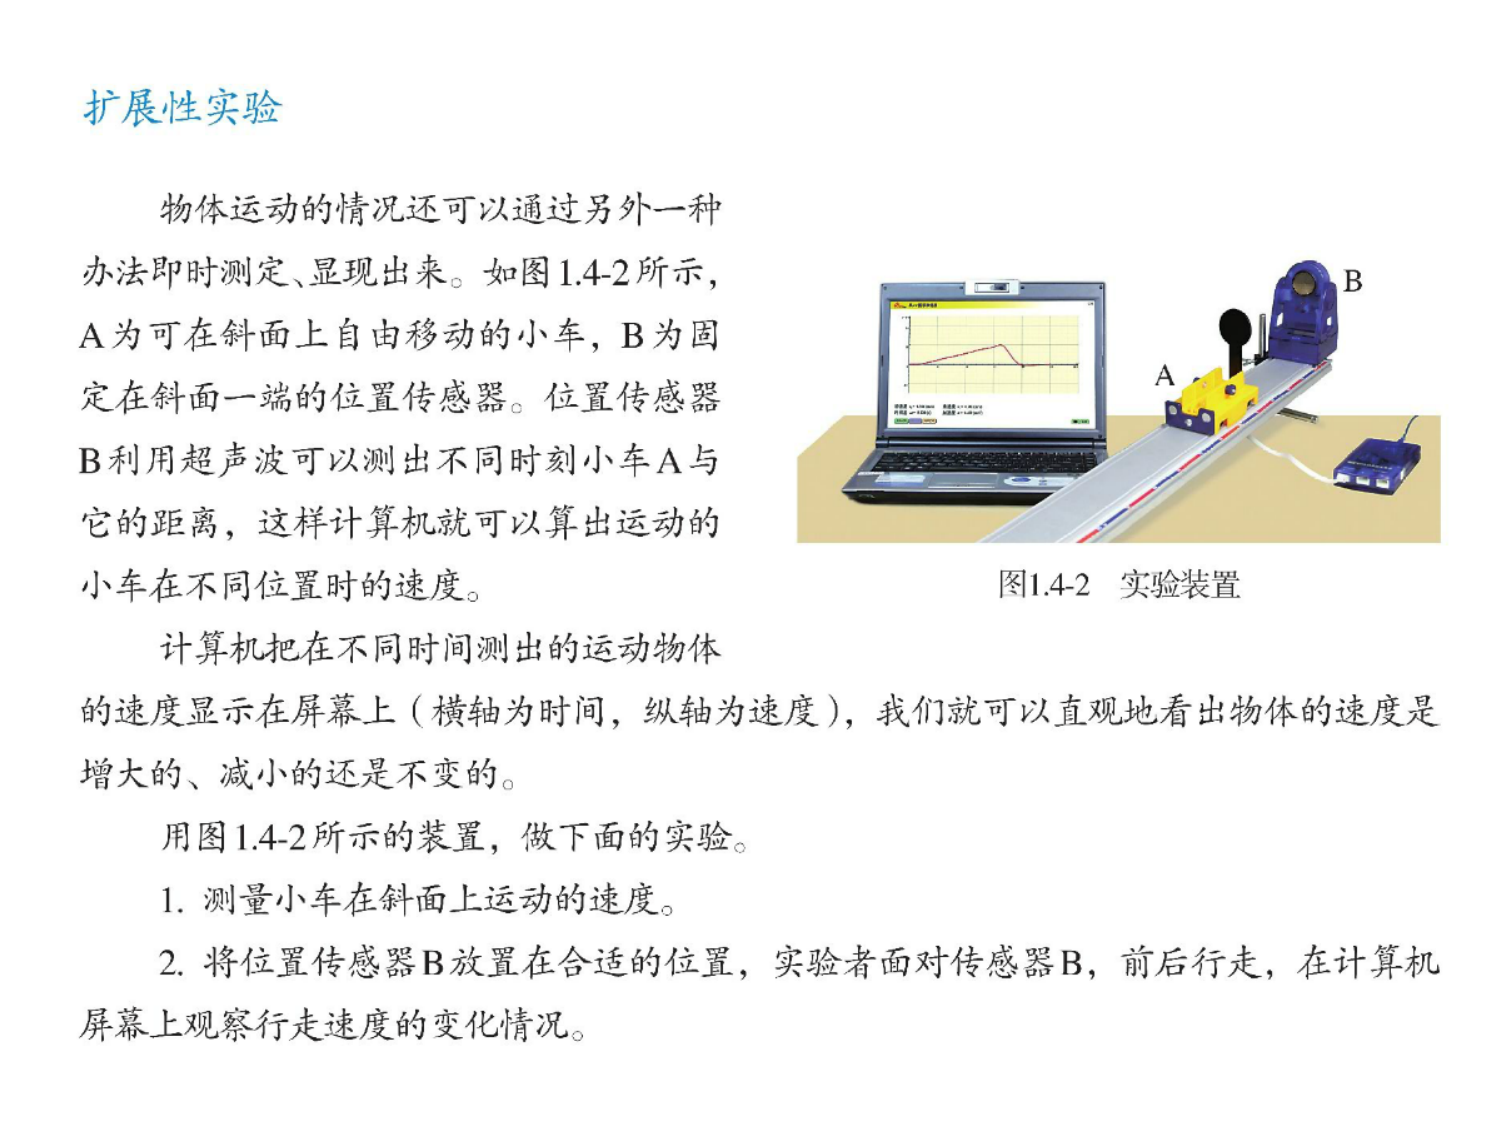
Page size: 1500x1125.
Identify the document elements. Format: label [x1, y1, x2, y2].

picture [44, 63, 1456, 1061]
